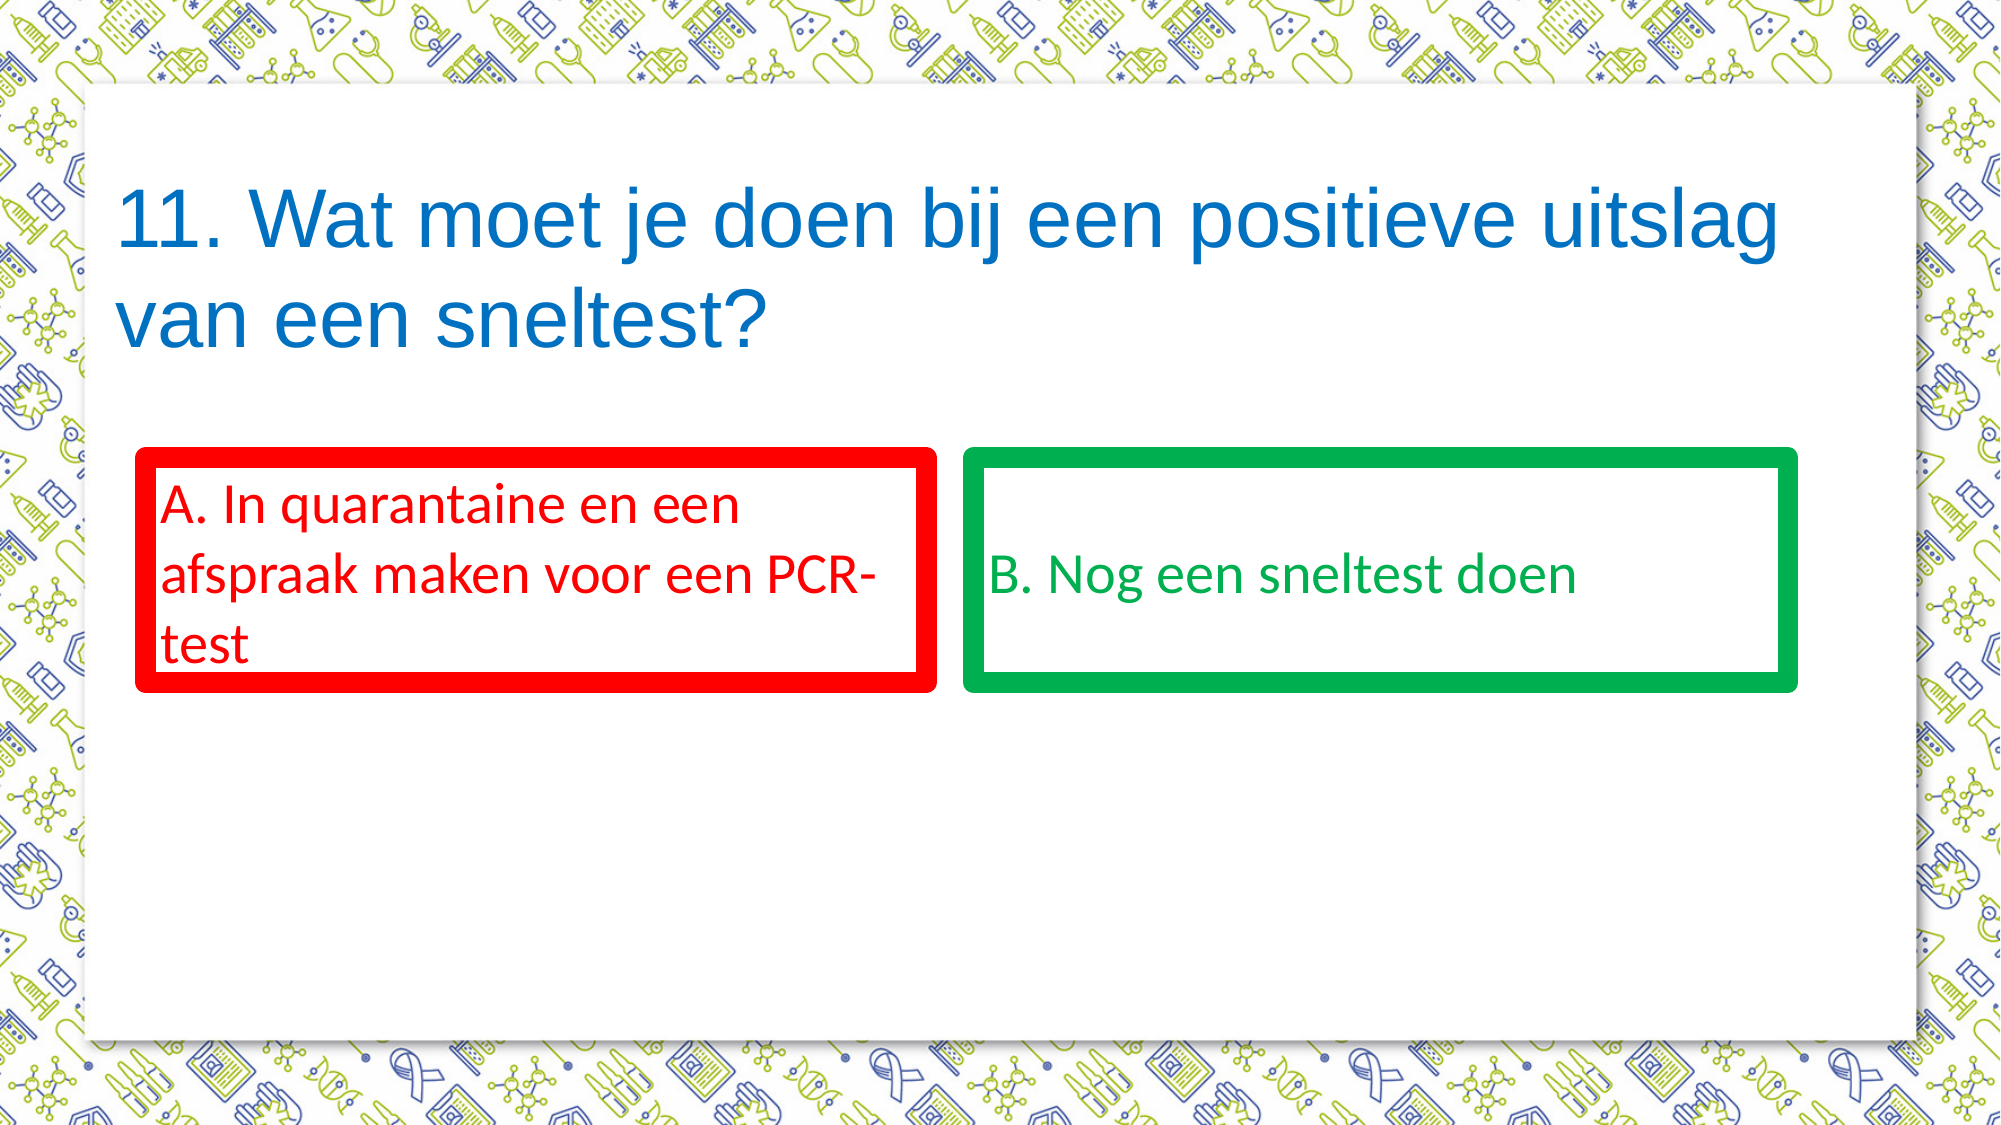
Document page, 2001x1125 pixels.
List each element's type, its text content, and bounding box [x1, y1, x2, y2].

text_box 11. Wat moet je doen bij een positieve uitslag van een sneltest? [100, 156, 1887, 374]
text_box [145, 457, 1789, 685]
picture [0, 0, 2001, 1125]
